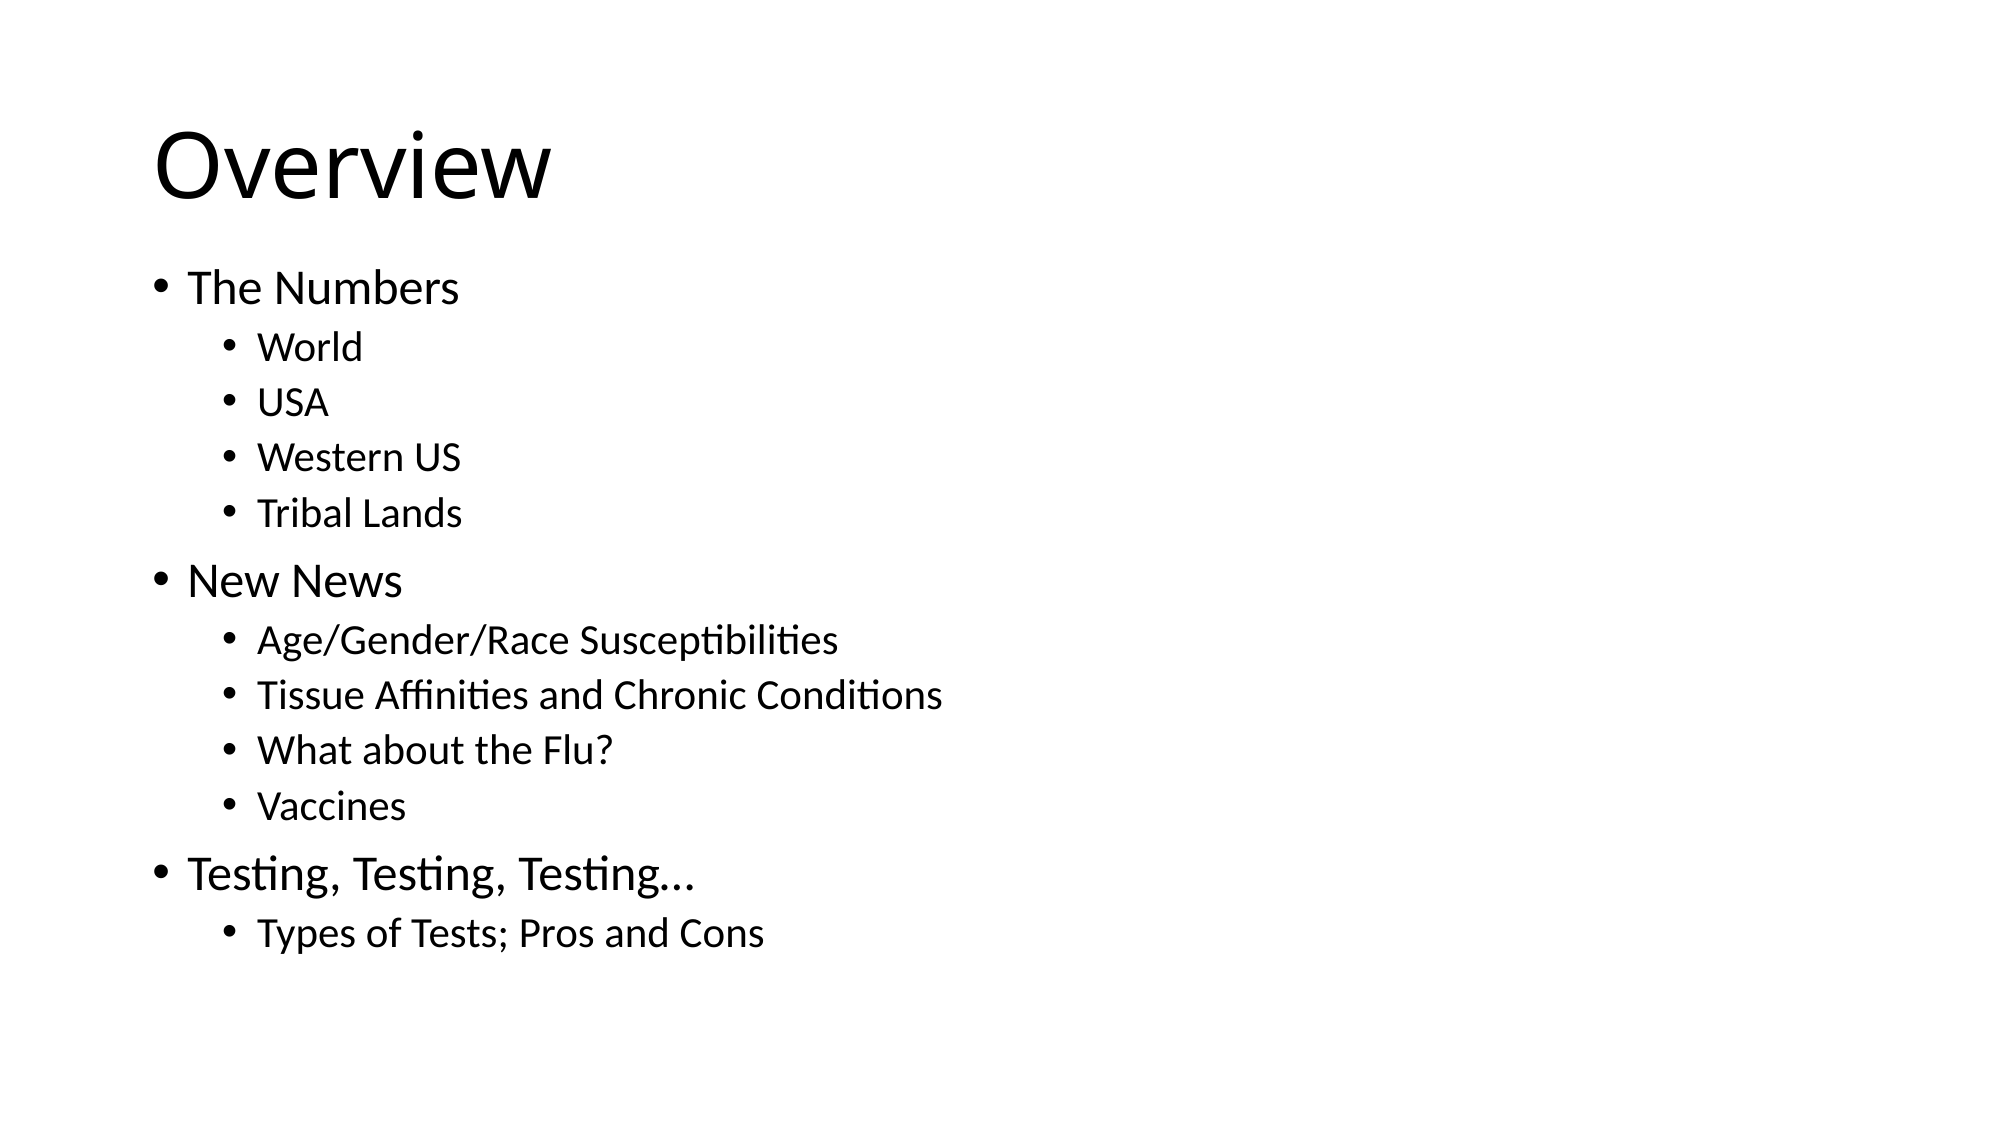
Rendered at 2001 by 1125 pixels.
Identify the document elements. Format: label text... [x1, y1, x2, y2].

title Overview [137, 59, 1863, 253]
list The Numbers World USA Western US Tribal Lands New News Age/Gender/Race Susceptibilities Tissue Affinities and Chronic Conditions What about the Flu? Vaccines Testing, Testing, Testing… Types of Tests; Pros and Cons [137, 253, 1863, 968]
